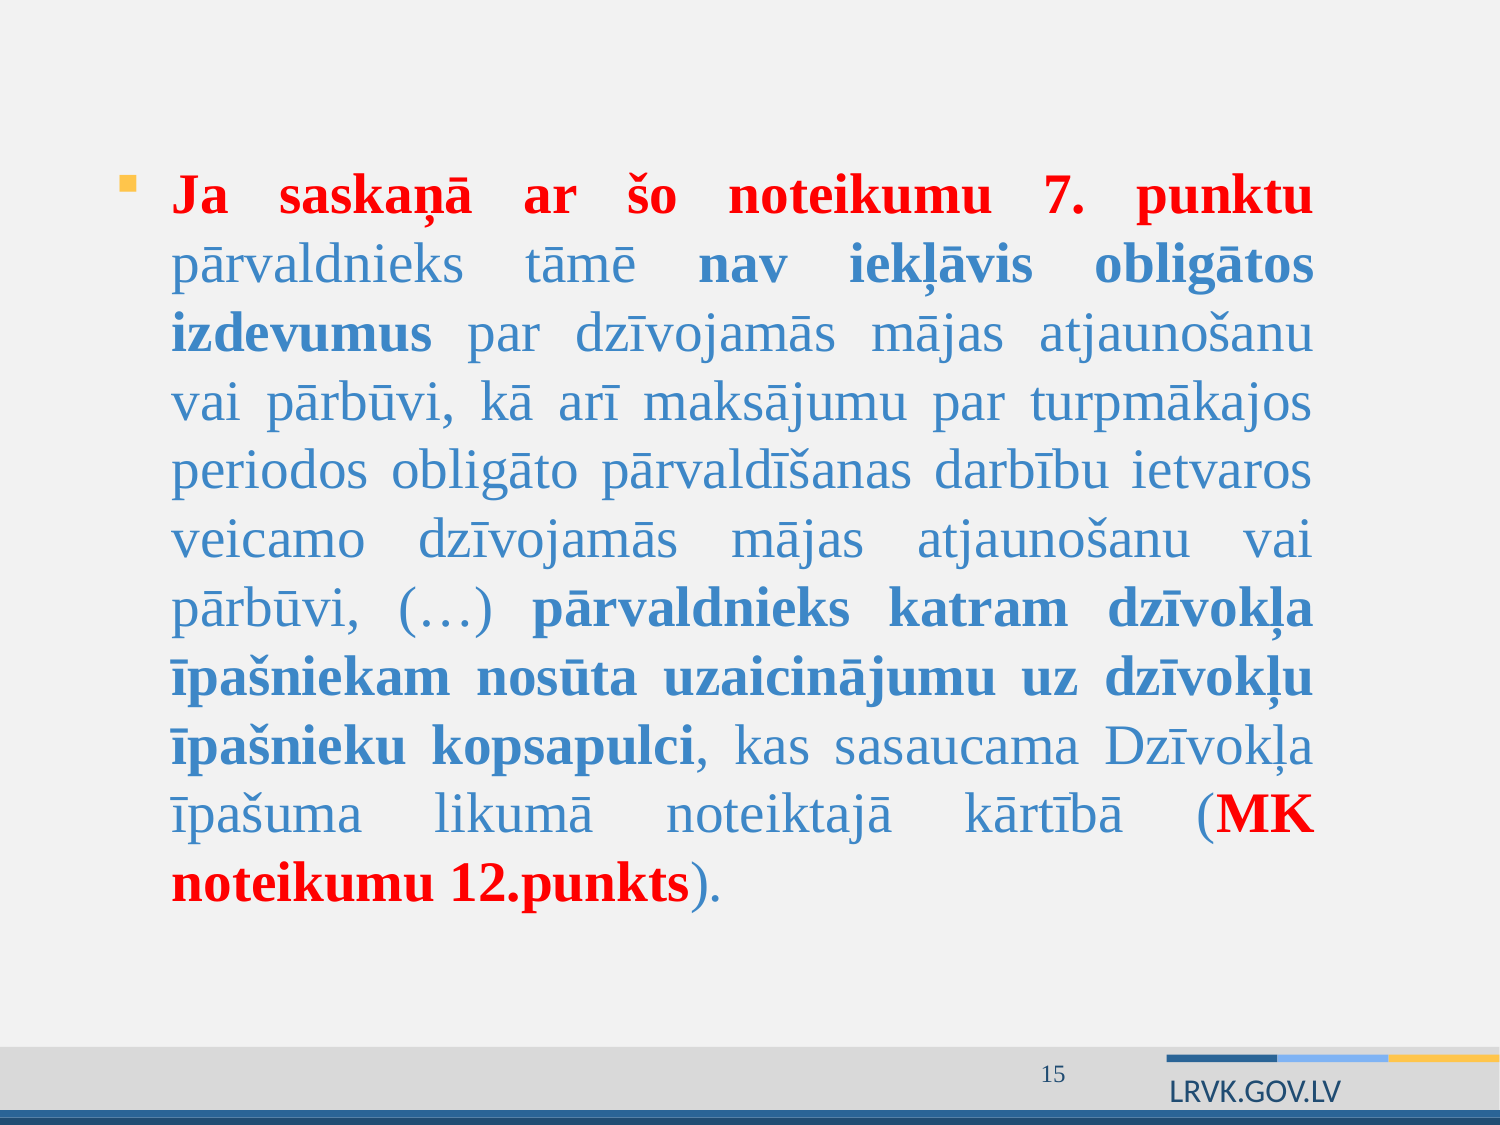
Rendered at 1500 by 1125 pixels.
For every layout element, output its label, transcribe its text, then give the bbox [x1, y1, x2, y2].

text_box [75, 219, 1306, 1005]
text_box Ja saskaņā ar šo noteikumu 7. punktu pārvaldnieks tāmē nav iekļāvis obligātos izdevumus par dzīvojamās mājas atjaunošanu vai pārbūvi, kā arī maksājumu par turpmākajos periodos obligāto pārvaldīšanas darbību ietvaros veicamo dzīvojamās mājas atjaunošanu vai pārbūvi, (…) pārvaldnieks katram dzīvokļa īpašniekam nosūta uzaicinājumu uz dzīvokļu īpašnieku kopsapulci, kas sasaucama Dzīvokļa īpašuma likumā noteiktajā kārtībā (MK noteikumu 12.punkts). [99, 149, 1331, 935]
slide_number 15 [974, 1042, 1081, 1103]
